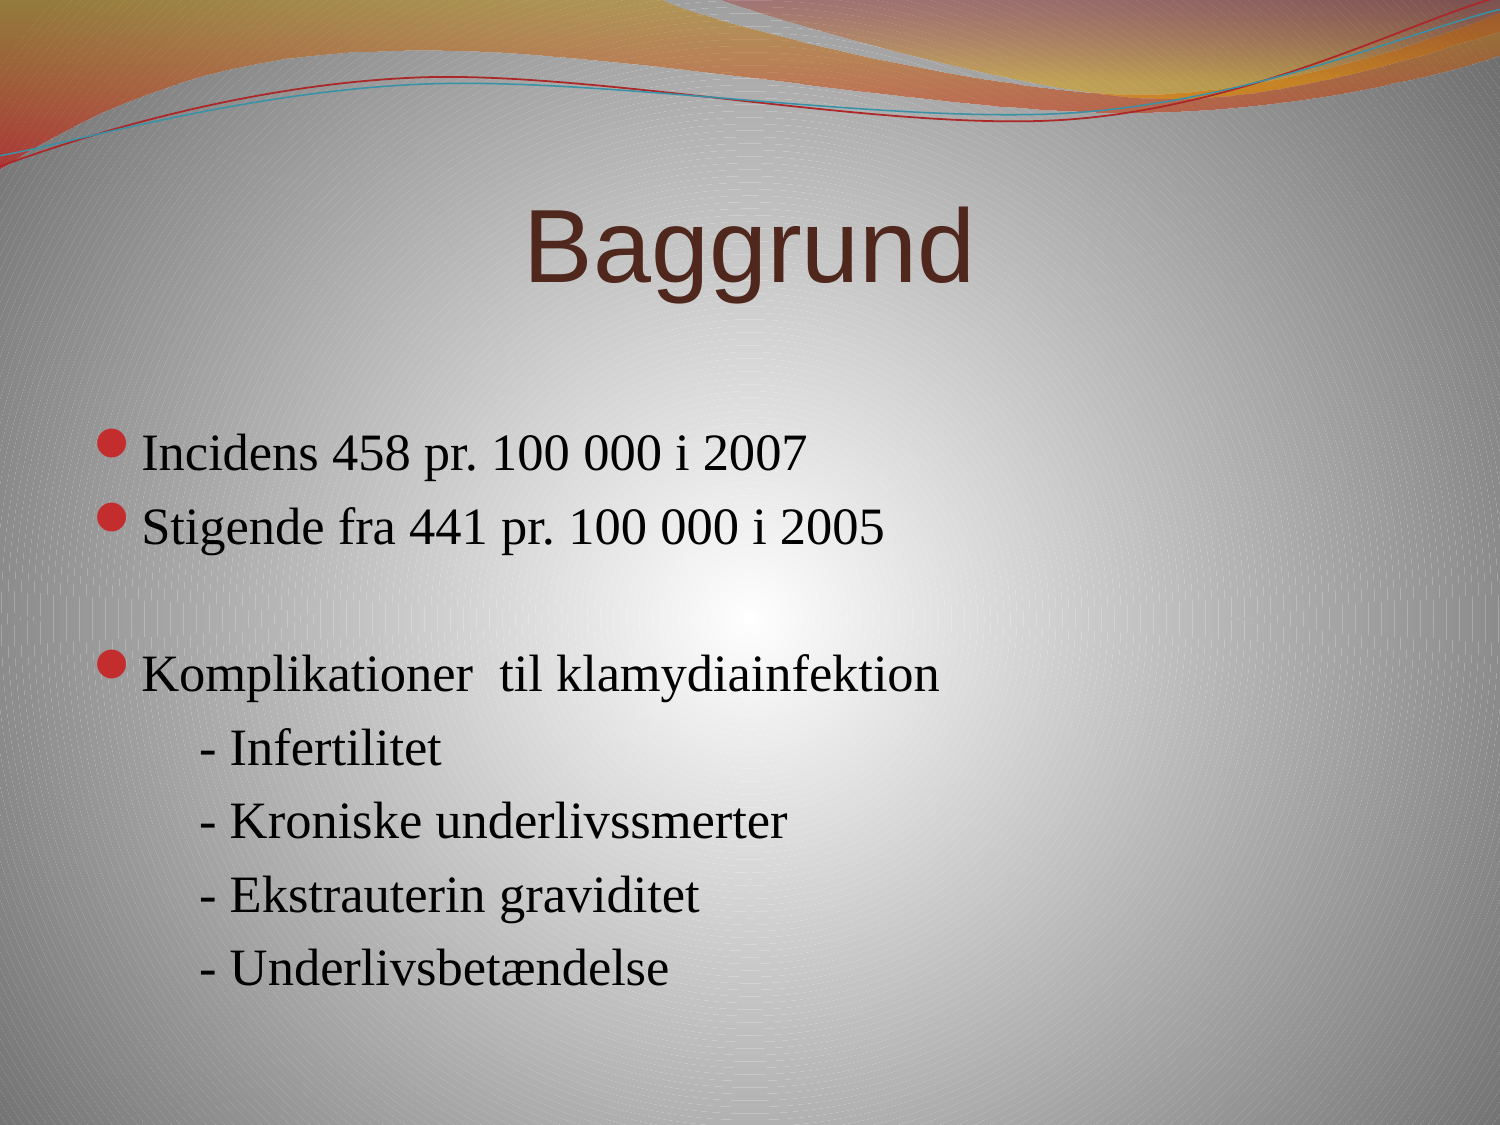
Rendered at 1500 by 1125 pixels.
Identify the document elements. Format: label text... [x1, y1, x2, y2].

title Baggrund [74, 115, 1426, 304]
list Incidens 458 pr. 100 000 i 2007 Stigende fra 441 pr. 100 000 i 2005 Komplikationer til klamydiainfektion - Infertilitet - Kroniske underlivssmerter - Ekstrauterin graviditet - Underlivsbetændelse [77, 263, 1429, 1007]
